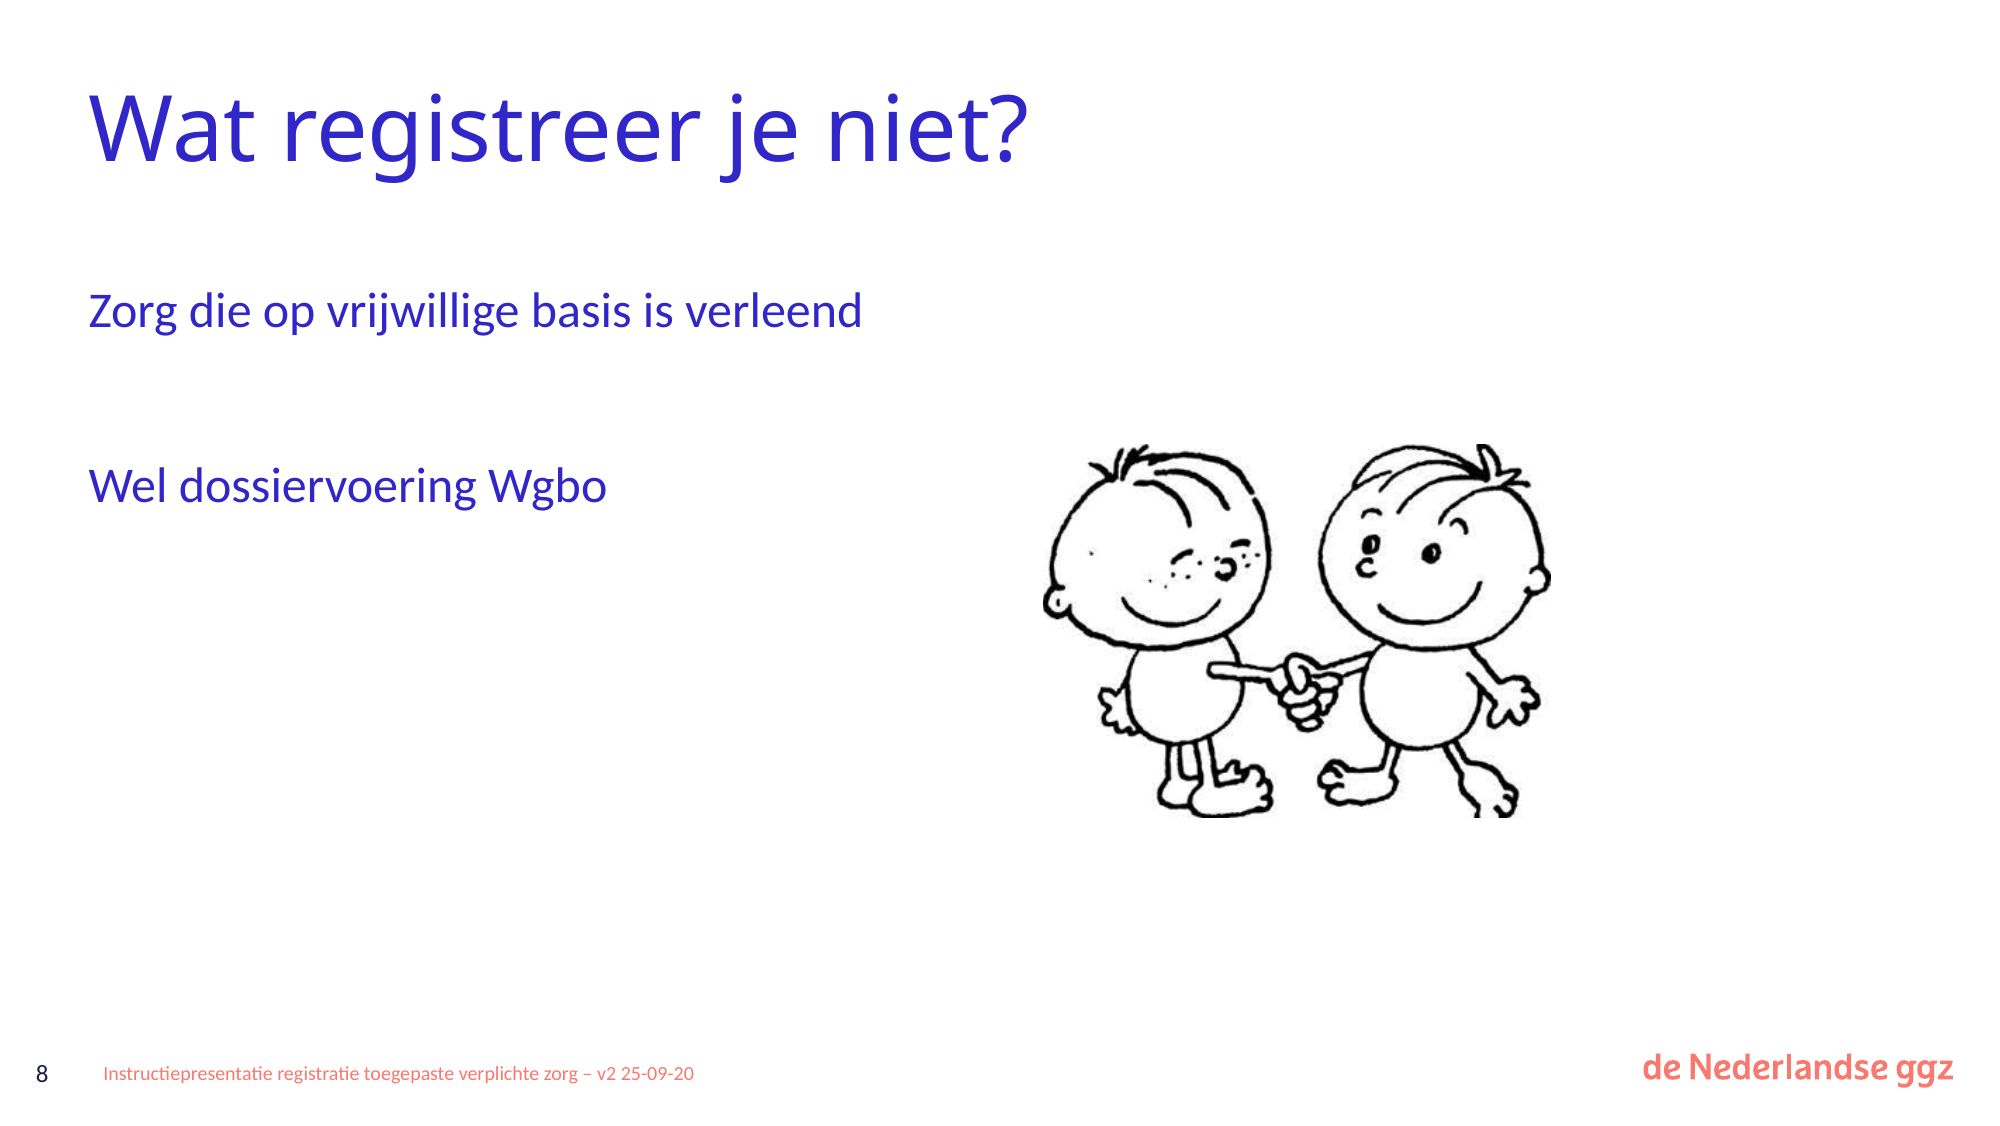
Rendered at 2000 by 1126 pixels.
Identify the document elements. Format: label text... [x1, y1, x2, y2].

text_box Instructiepresentatie registratie toegepaste verplichte zorg – v2 25-09-20 [88, 1042, 722, 1103]
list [1042, 444, 1552, 818]
list Zorg die op vrijwillige basis is verleend Wel dossiervoering Wgbo [88, 262, 957, 1006]
title Wat registreer je niet? [88, 31, 1911, 219]
slide_number 8 [35, 1042, 79, 1103]
